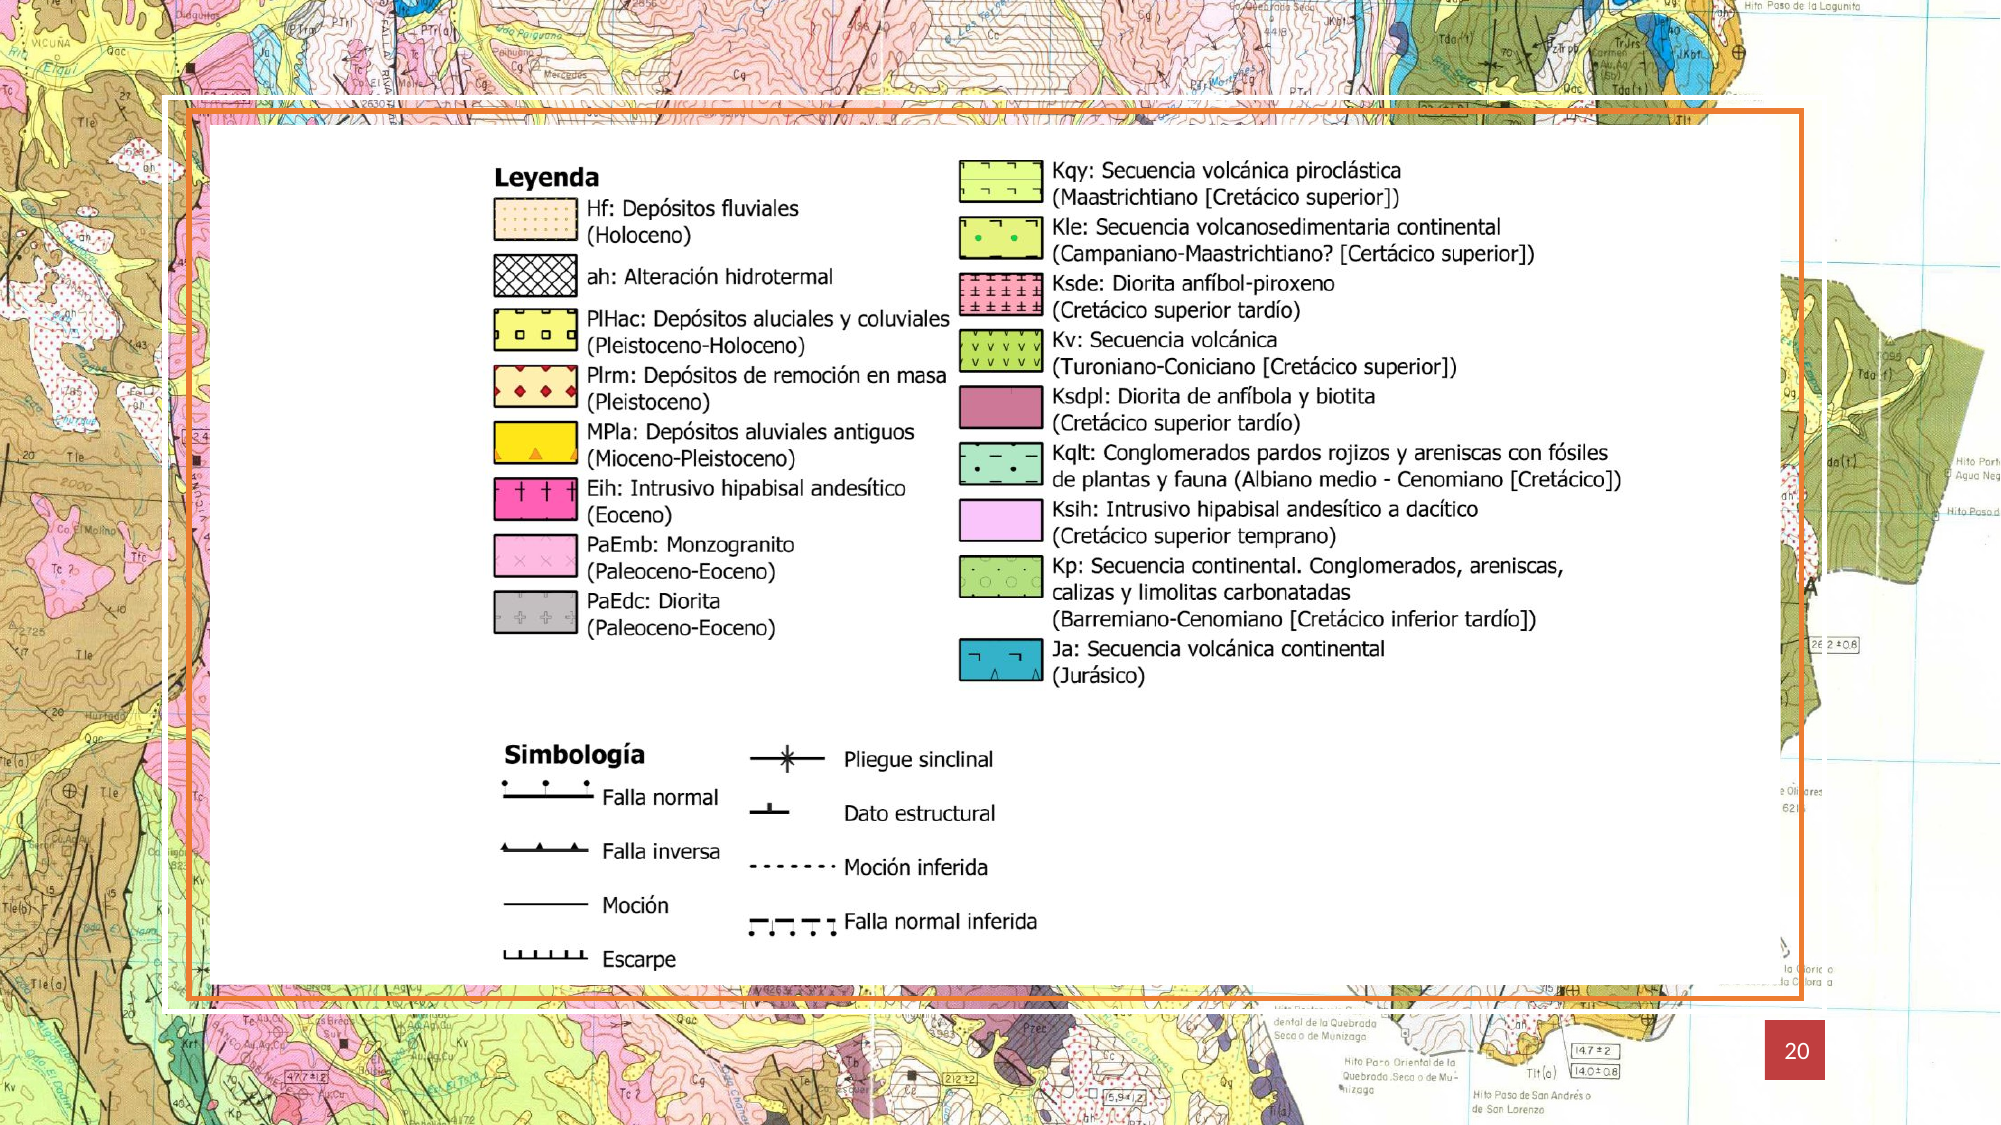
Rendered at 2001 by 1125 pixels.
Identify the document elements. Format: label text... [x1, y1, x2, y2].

slide_number 20 [1764, 1020, 1825, 1080]
text_box [164, 97, 1826, 1012]
picture [0, 0, 2001, 1125]
